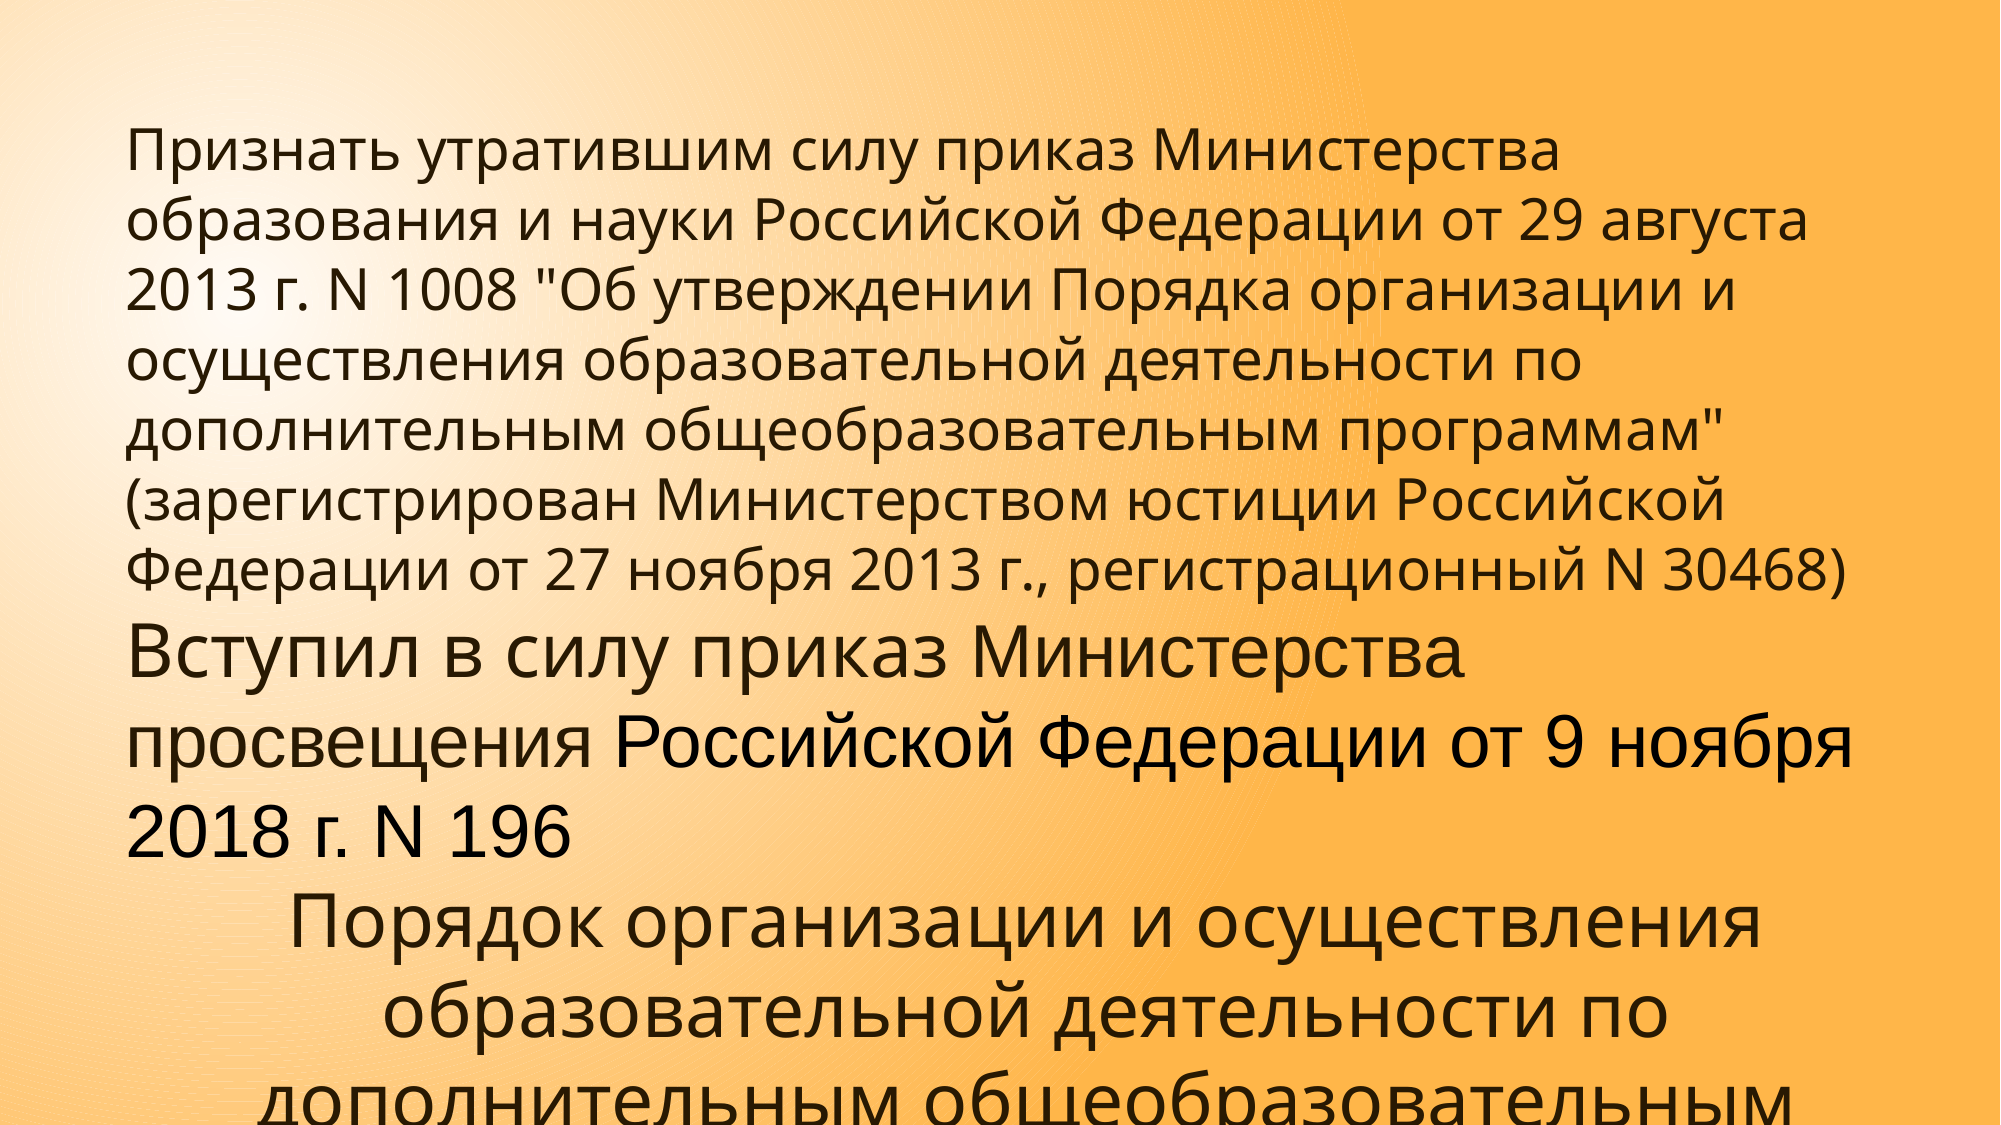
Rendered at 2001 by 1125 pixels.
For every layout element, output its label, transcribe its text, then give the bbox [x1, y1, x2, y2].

text_box Признать утратившим силу приказ Министерства образования и науки Российской Федерации от 29 августа 2013 г. N 1008 "Об утверждении Порядка организации и осуществления образовательной деятельности по дополнительным общеобразовательным программам" (зарегистрирован Министерством юстиции Российской Федерации от 27 ноября 2013 г., регистрационный N 30468) Вступил в силу приказ Министерства просвещения Российской Федерации от 9 ноября 2018 г. N 196 Порядок организации и осуществления образовательной деятельности по дополнительным общеобразовательным программам [110, 59, 1943, 1125]
